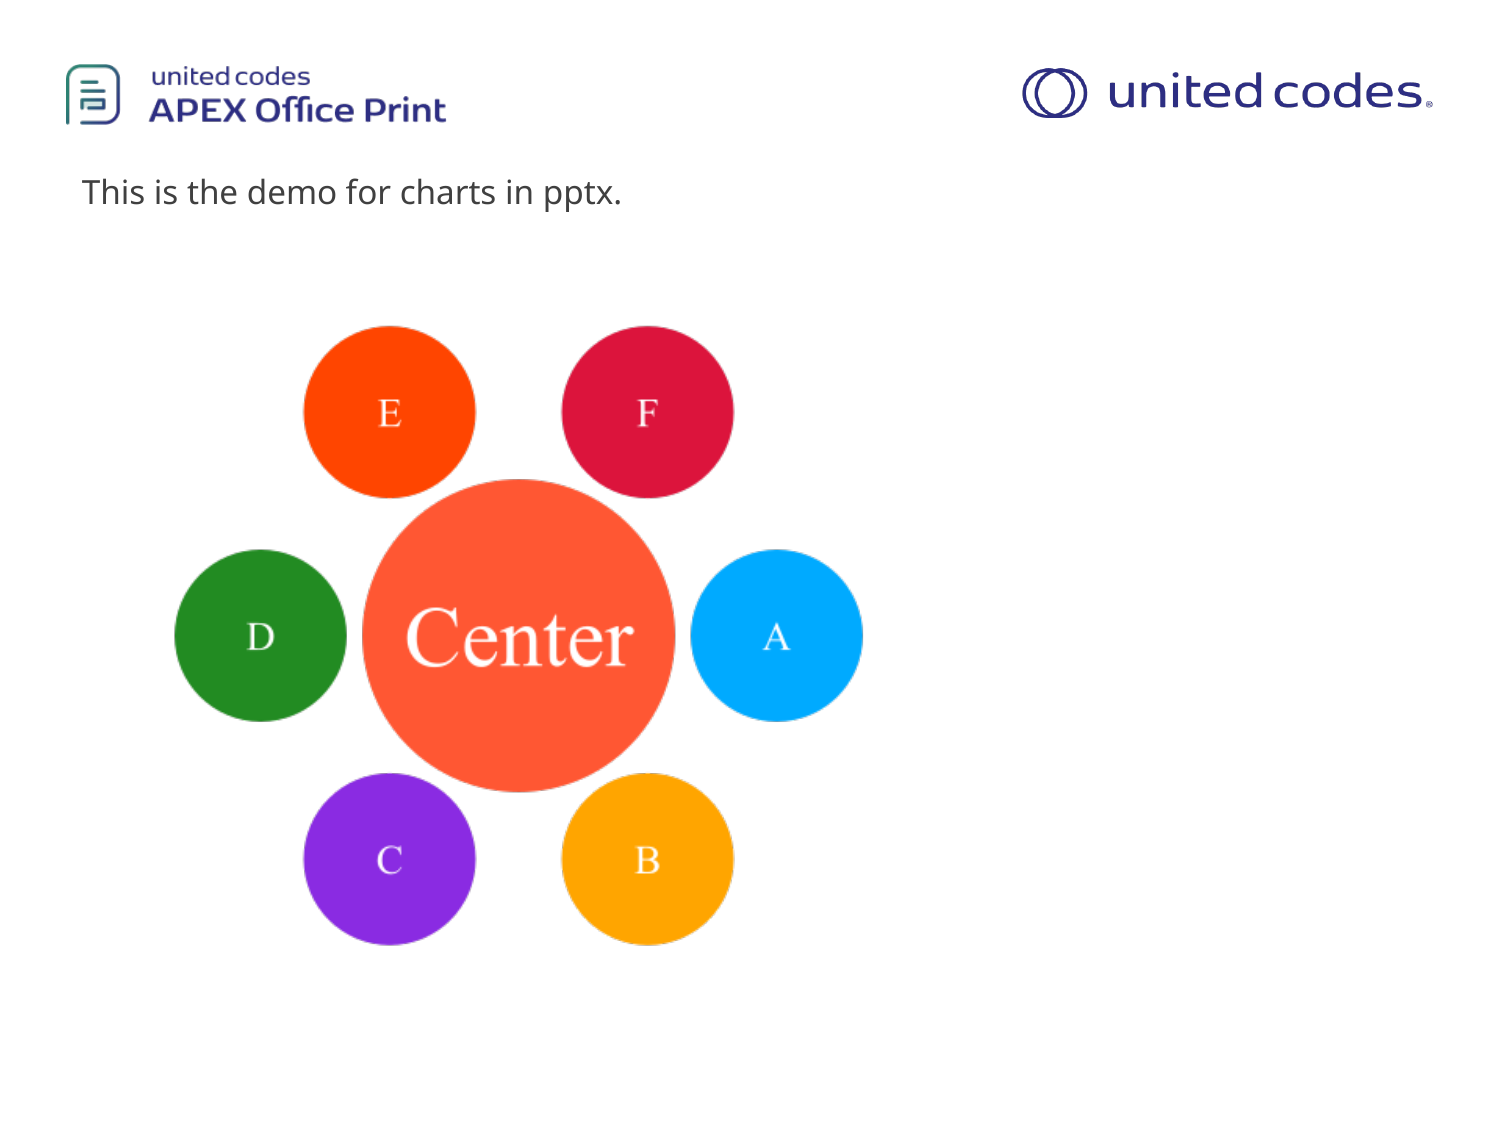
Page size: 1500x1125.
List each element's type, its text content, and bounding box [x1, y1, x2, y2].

picture [66, 64, 447, 125]
picture [128, 245, 910, 1027]
subtitle This is the demo for charts in pptx. [66, 161, 665, 246]
picture [1019, 68, 1434, 118]
